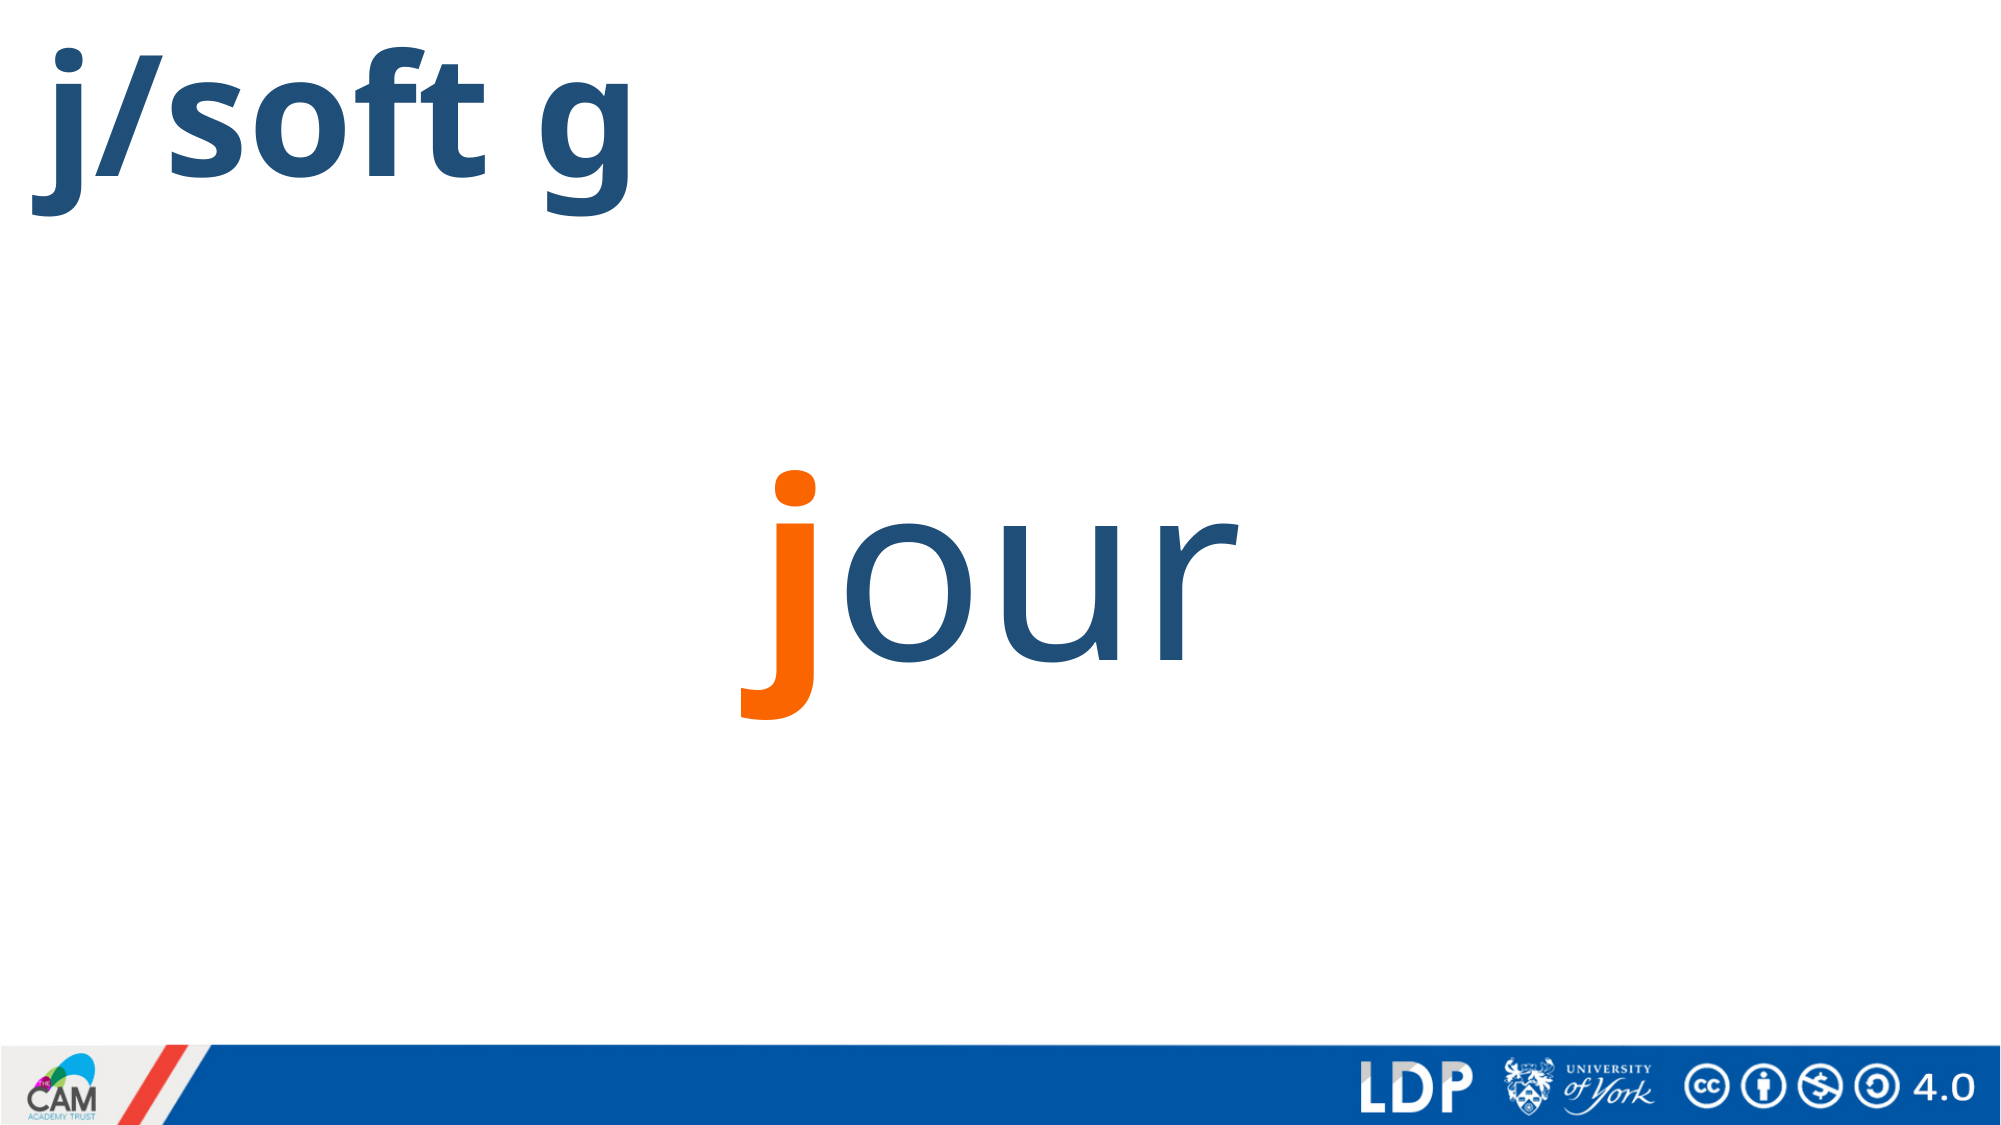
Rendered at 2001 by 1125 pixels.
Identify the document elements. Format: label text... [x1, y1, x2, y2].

text_box jour [556, 403, 1444, 719]
title j/soft g [28, 0, 1754, 218]
picture [0, 0, 2001, 1125]
